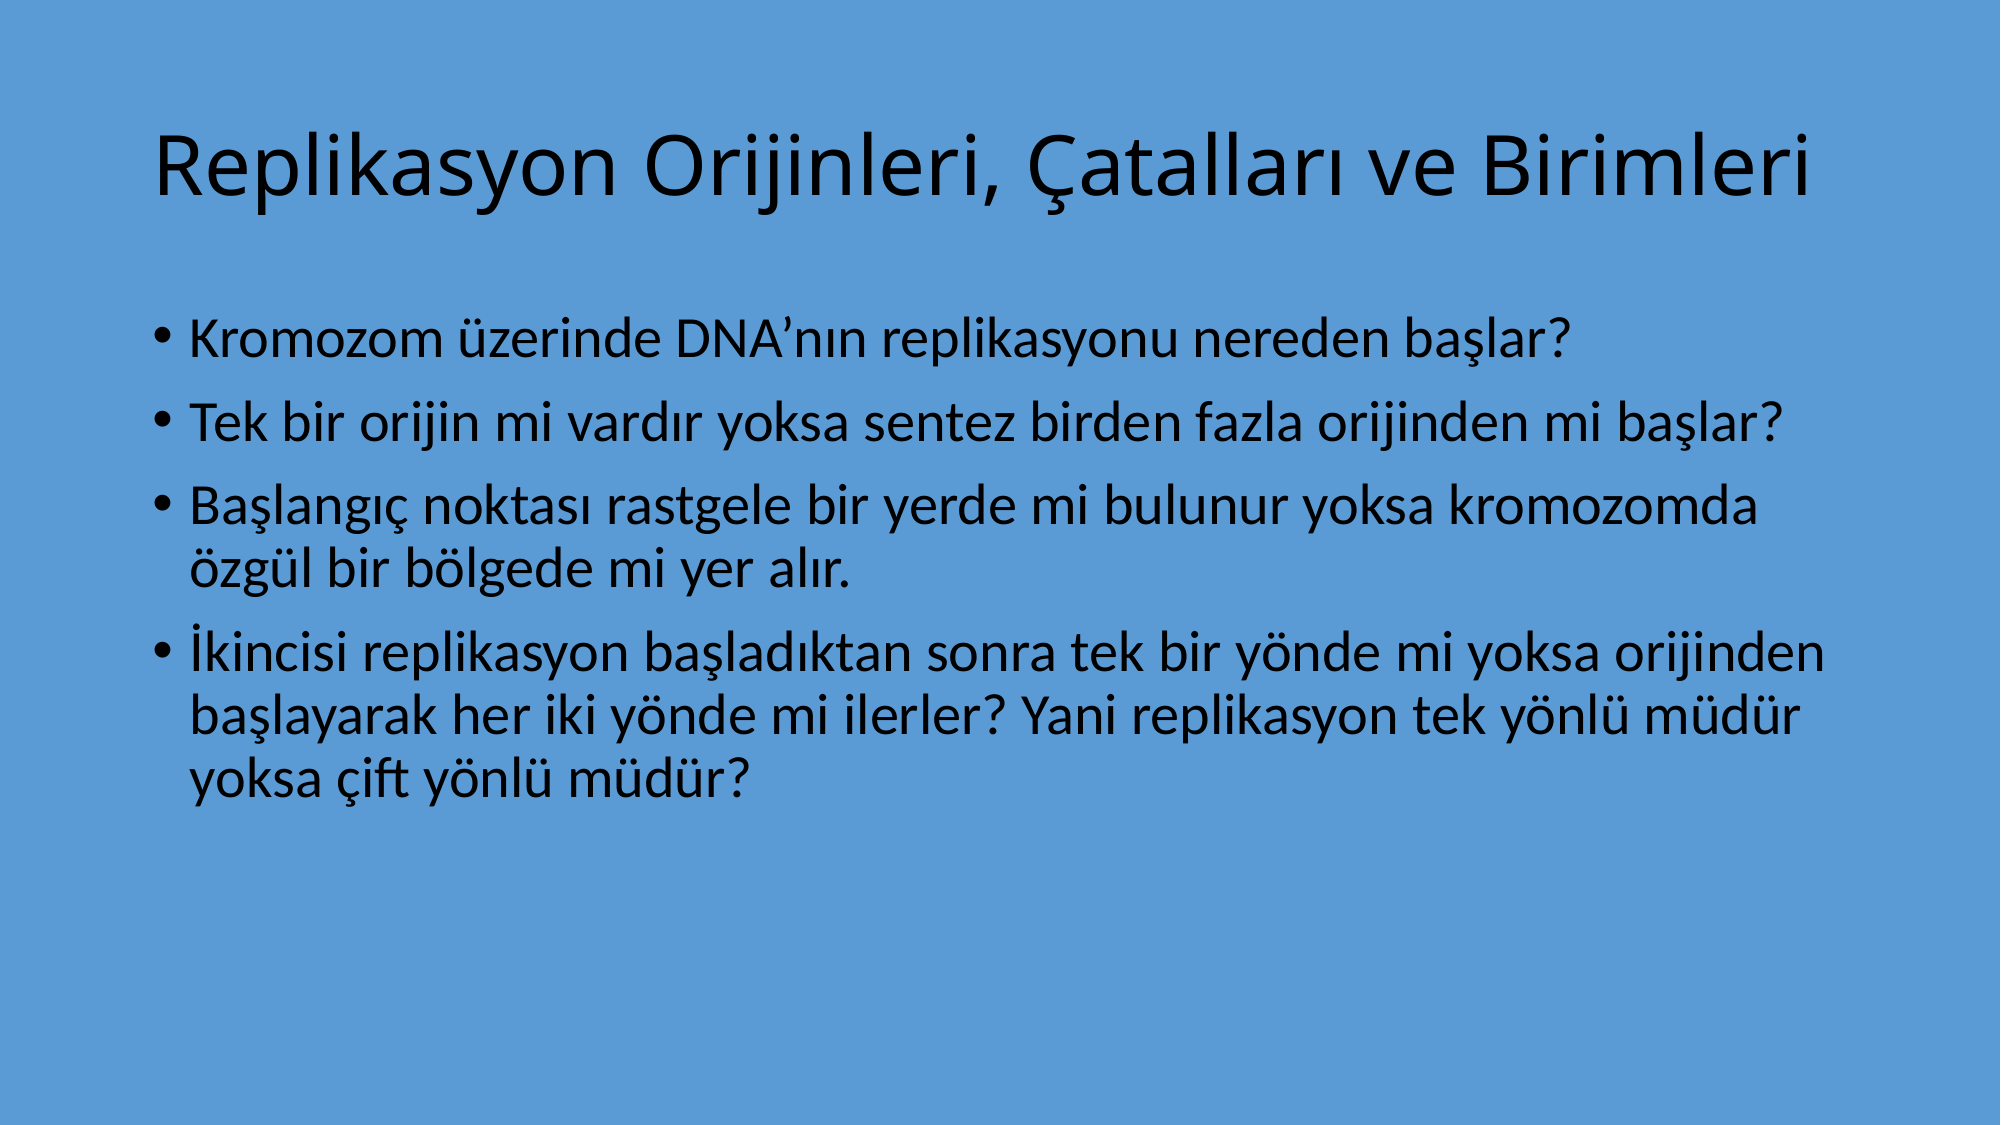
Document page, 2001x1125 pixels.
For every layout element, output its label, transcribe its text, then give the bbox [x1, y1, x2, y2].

title Replikasyon Orijinleri, Çatalları ve Birimleri [137, 59, 1863, 278]
list Kromozom üzerinde DNA’nın replikasyonu nereden başlar? Tek bir orijin mi vardır yoksa sentez birden fazla orijinden mi başlar? Başlangıç noktası rastgele bir yerde mi bulunur yoksa kromozomda özgül bir bölgede mi yer alır. İkincisi replikasyon başladıktan sonra tek bir yönde mi yoksa orijinden başlayarak her iki yönde mi ilerler? Yani replikasyon tek yönlü müdür yoksa çift yönlü müdür? [137, 299, 1863, 1014]
